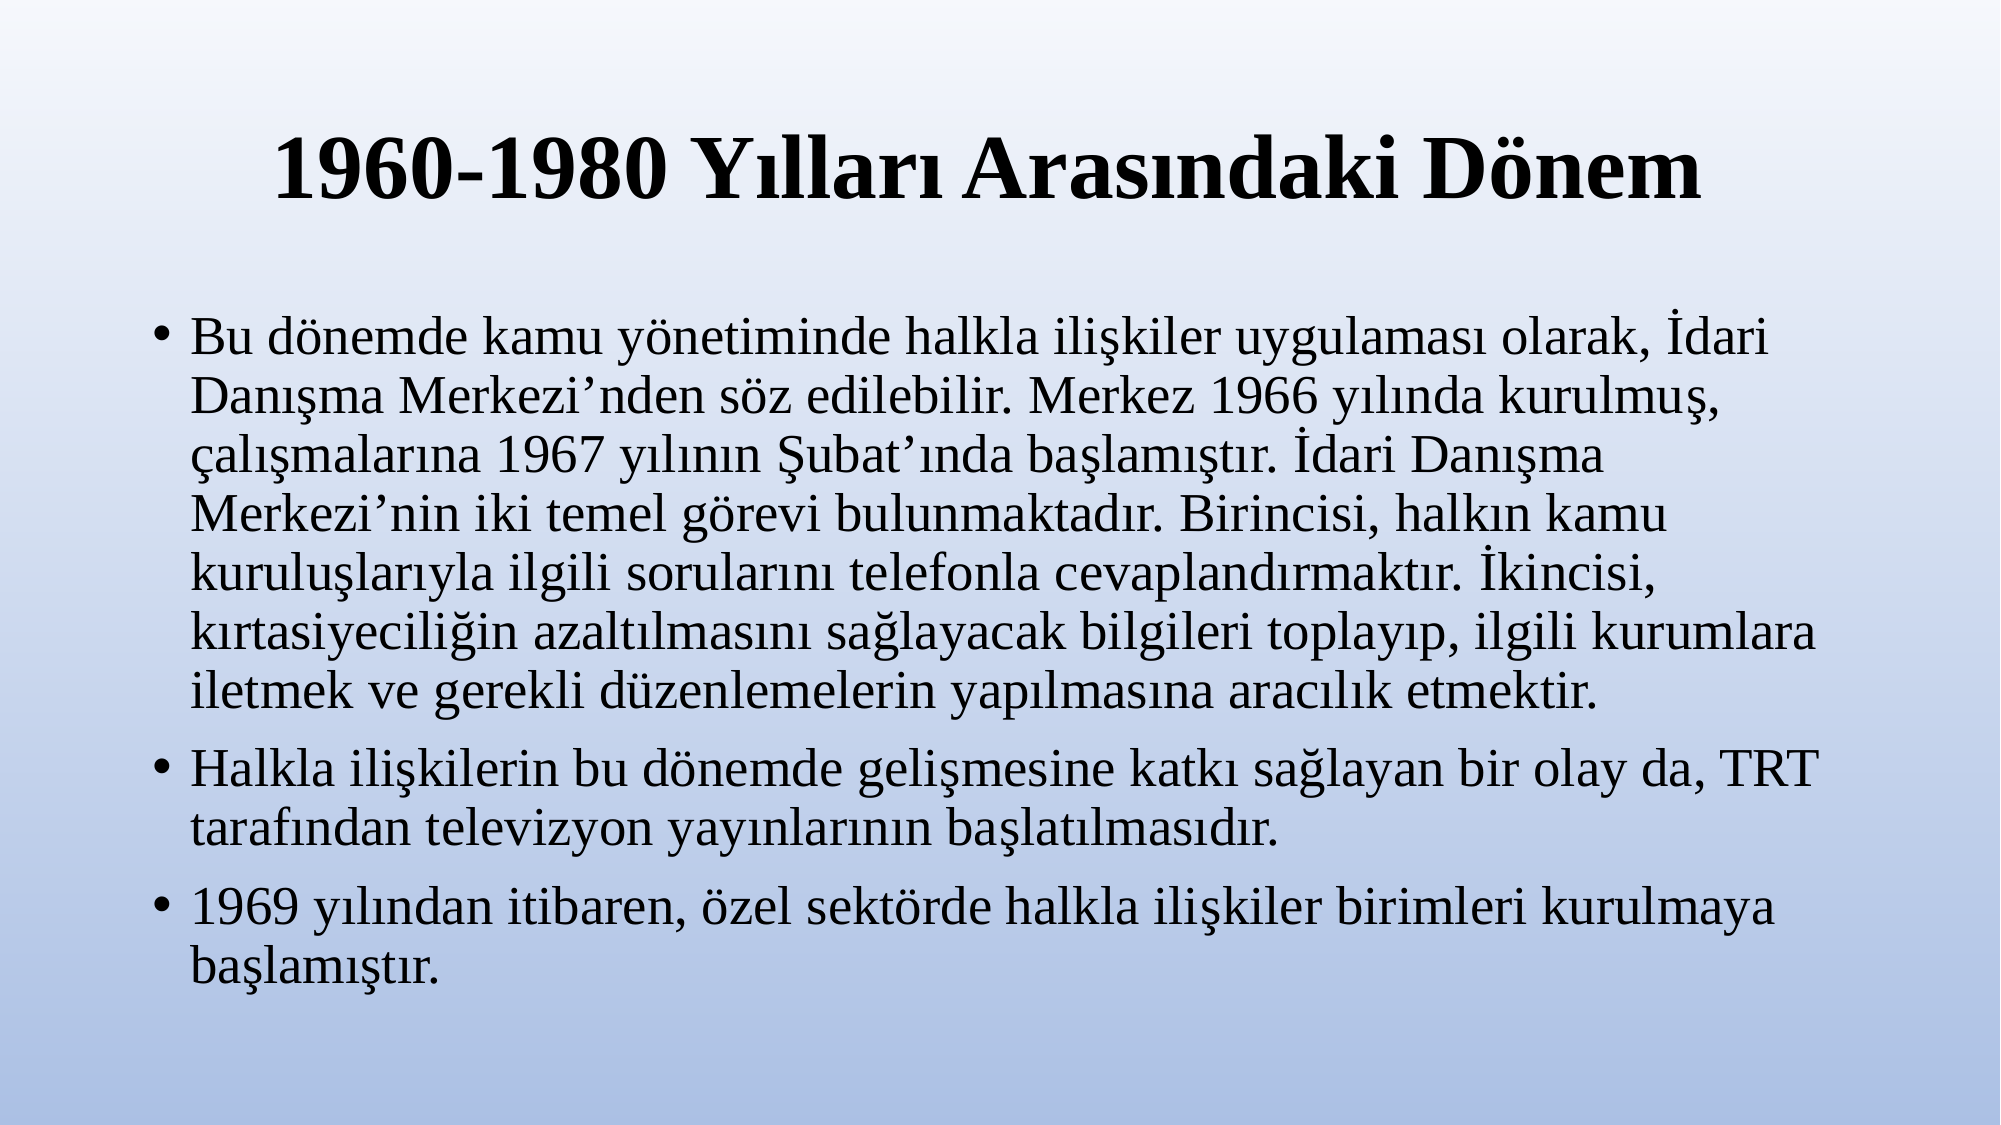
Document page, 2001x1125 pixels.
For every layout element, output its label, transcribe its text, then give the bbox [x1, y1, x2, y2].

title 1960-1980 Yılları Arasındaki Dönem [137, 59, 1863, 278]
list Bu dönemde kamu yönetiminde halkla ilişkiler uygulaması olarak, İdari Danışma Merkezi’nden söz edilebilir. Merkez 1966 yılında kurulmuş, çalışmalarına 1967 yılının Şubat’ında başlamıştır. İdari Danışma Merkezi’nin iki temel görevi bulunmaktadır. Birincisi, halkın kamu kuruluşlarıyla ilgili sorularını telefonla cevaplandırmaktır. İkincisi, kırtasiyeciliğin azaltılmasını sağlayacak bilgileri toplayıp, ilgili kurumlara iletmek ve gerekli düzenlemelerin yapılmasına aracılık etmektir. Halkla ilişkilerin bu dönemde gelişmesine katkı sağlayan bir olay da, TRT tarafından televizyon yayınlarının başlatılmasıdır. 1969 yılından itibaren, özel sektörde halkla ilişkiler birimleri kurulmaya başlamıştır. [137, 299, 1863, 1014]
